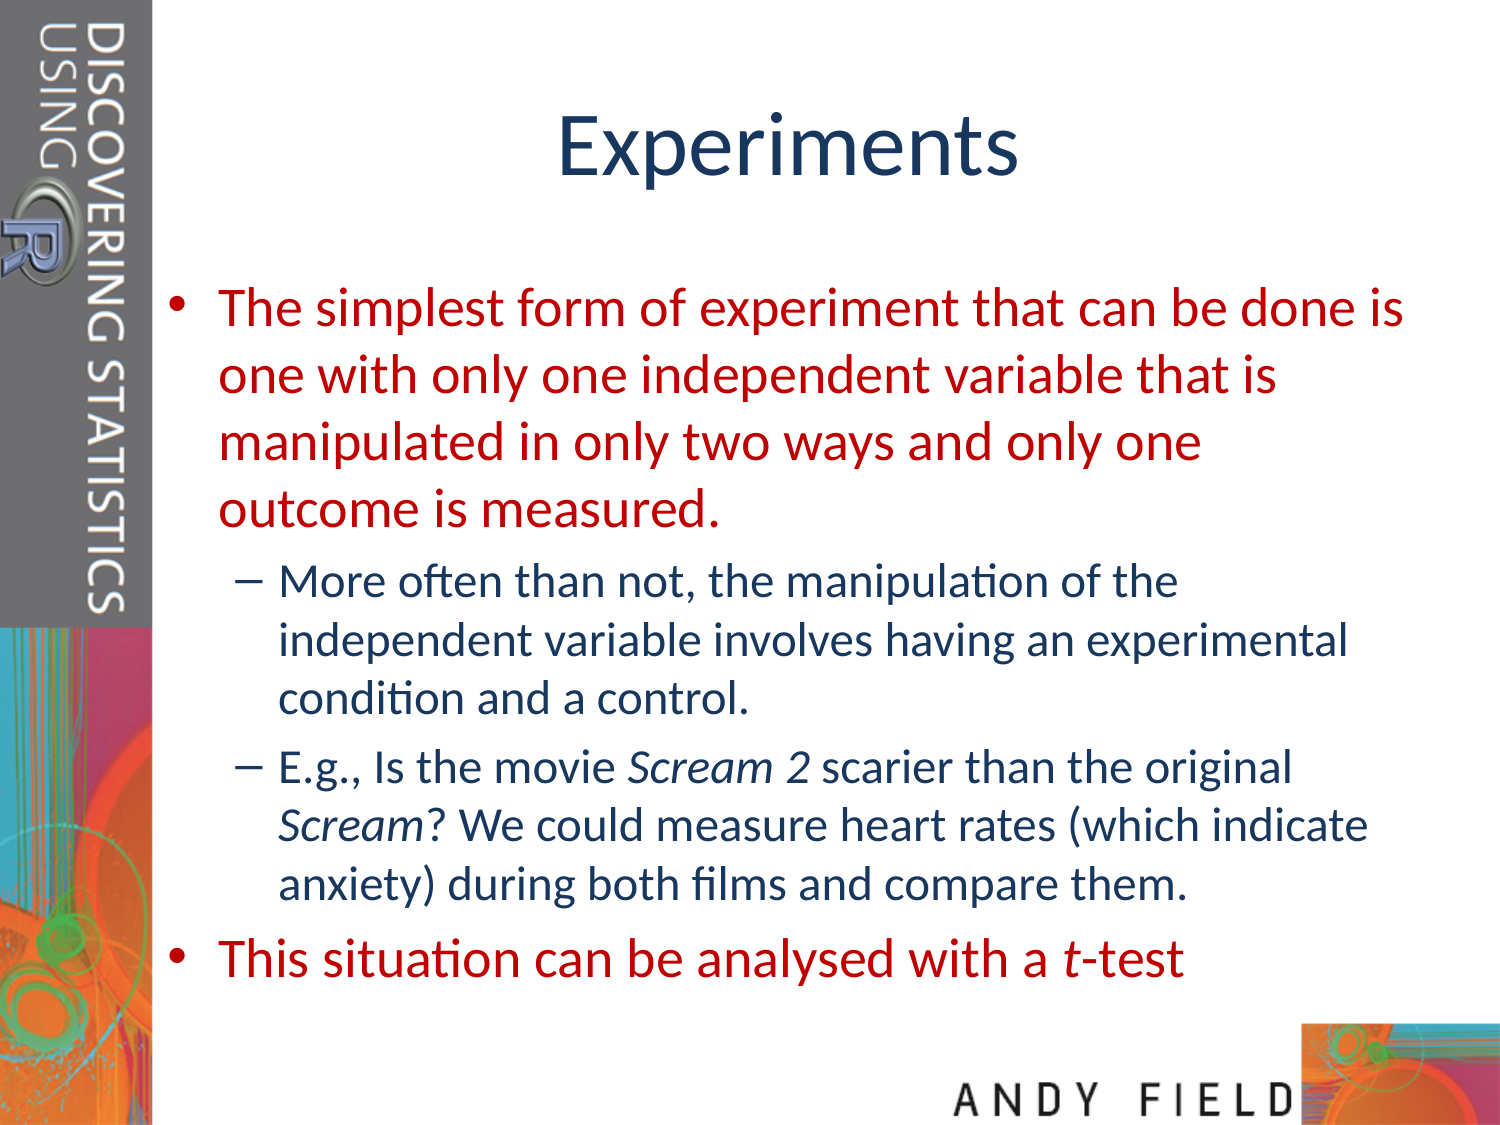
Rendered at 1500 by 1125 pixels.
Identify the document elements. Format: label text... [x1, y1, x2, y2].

picture [0, 0, 1500, 1125]
title Experiments [152, 45, 1425, 233]
list The simplest form of experiment that can be done is one with only one independent variable that is manipulated in only two ways and only one outcome is measured. More often than not, the manipulation of the independent variable involves having an experimental condition and a control. E.g., Is the movie Scream 2 scarier than the original Scream? We could measure heart rates (which indicate anxiety) during both films and compare them. This situation can be analysed with a t-test [152, 262, 1425, 1005]
